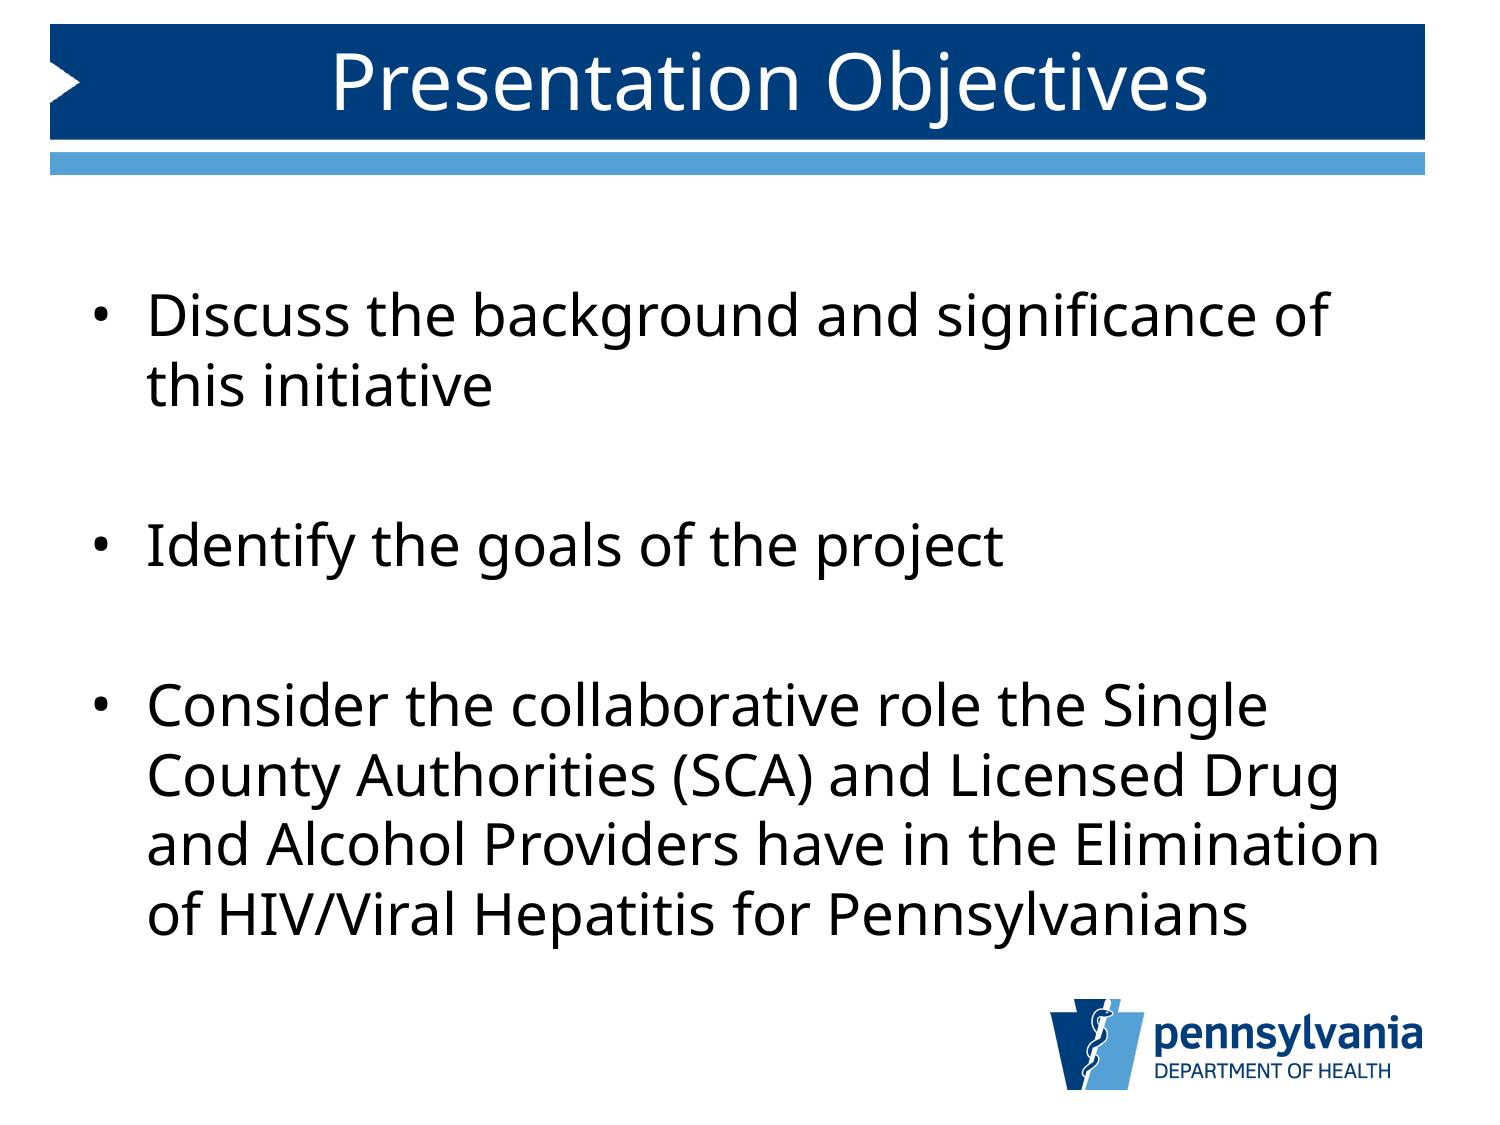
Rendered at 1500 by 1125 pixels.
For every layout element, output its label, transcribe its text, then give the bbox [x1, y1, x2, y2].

list Discuss the background and significance of this initiative Identify the goals of the project Consider the collaborative role the Single County Authorities (SCA) and Licensed Drug and Alcohol Providers have in the Elimination of HIV/Viral Hepatitis for Pennsylvanians [75, 200, 1425, 989]
title Presentation Objectives [143, 29, 1396, 130]
picture [1050, 999, 1422, 1090]
picture [50, 24, 1425, 175]
